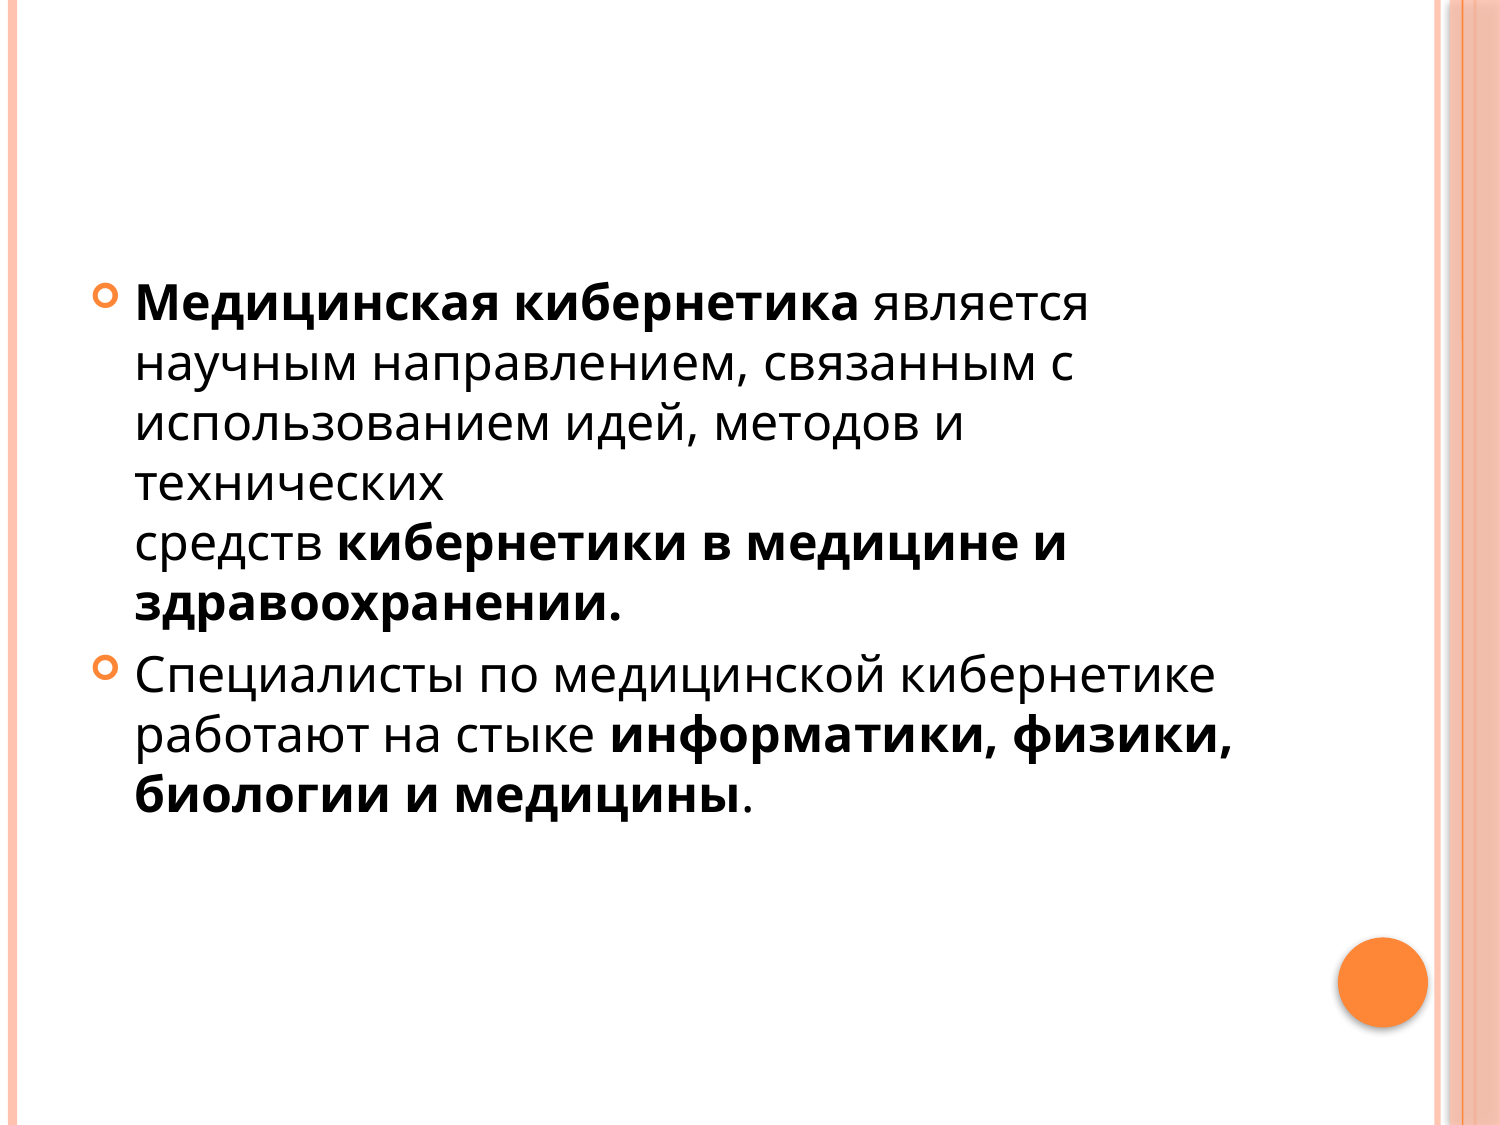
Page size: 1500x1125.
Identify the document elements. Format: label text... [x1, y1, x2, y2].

list Медицинская кибернетика является научным направлением, связанным с использованием идей, методов и технических средств кибернетики в медицине и здравоохранении. Специалисты по медицинской кибернетике работают на стыке информатики, физики, биологии и медицины. [75, 262, 1300, 1062]
